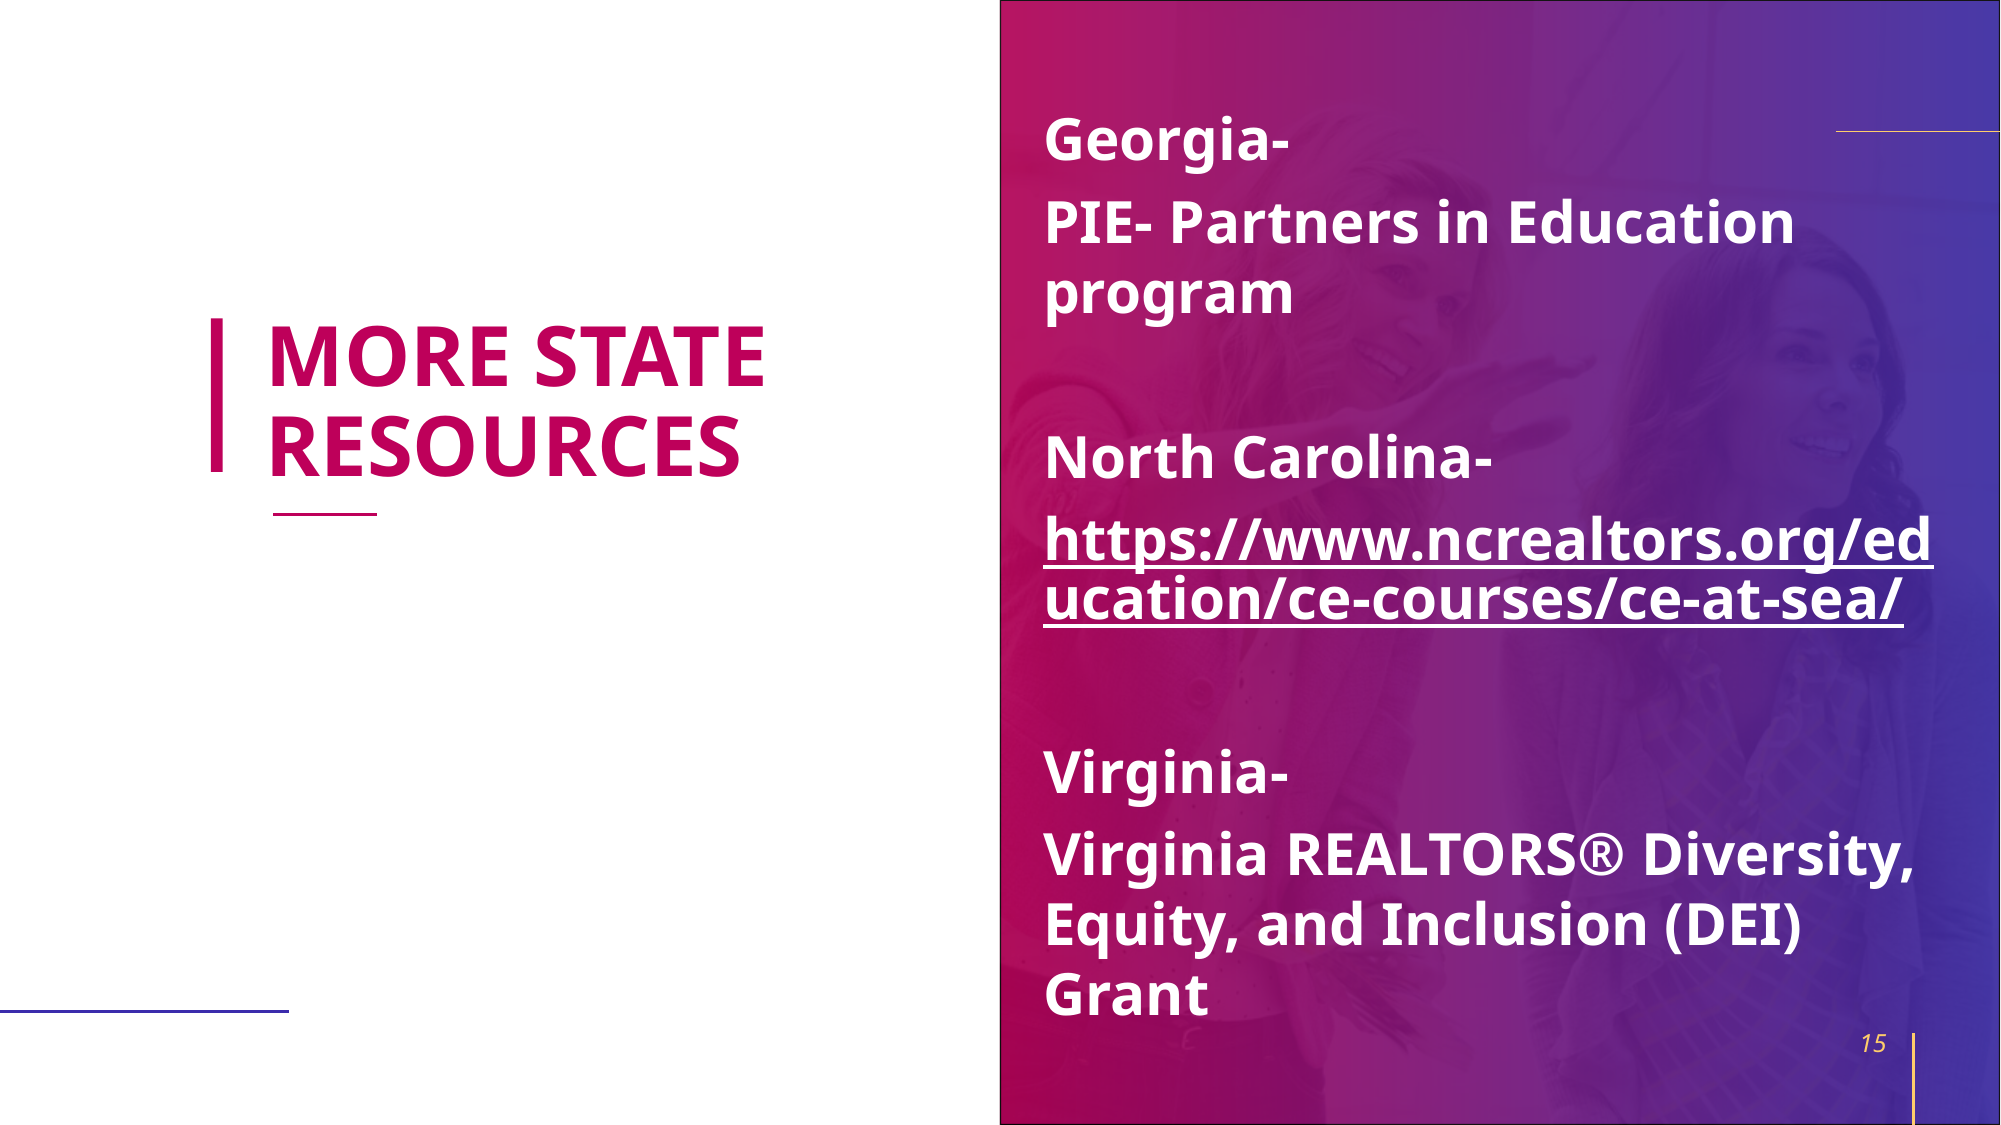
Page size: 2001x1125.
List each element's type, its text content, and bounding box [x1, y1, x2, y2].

picture [0, 0, 999, 1125]
list Georgia- PIE- Partners in Education program North Carolina- https://www.ncrealtors.org/education/ce-courses/ce-at-sea/ Virginia- Virginia REALTORS® Diversity, Equity, and Inclusion (DEI) Grant [1028, 94, 1957, 1100]
slide_number 15 [1451, 1015, 1902, 1075]
title MORE STATE RESOURCES [250, 278, 931, 531]
